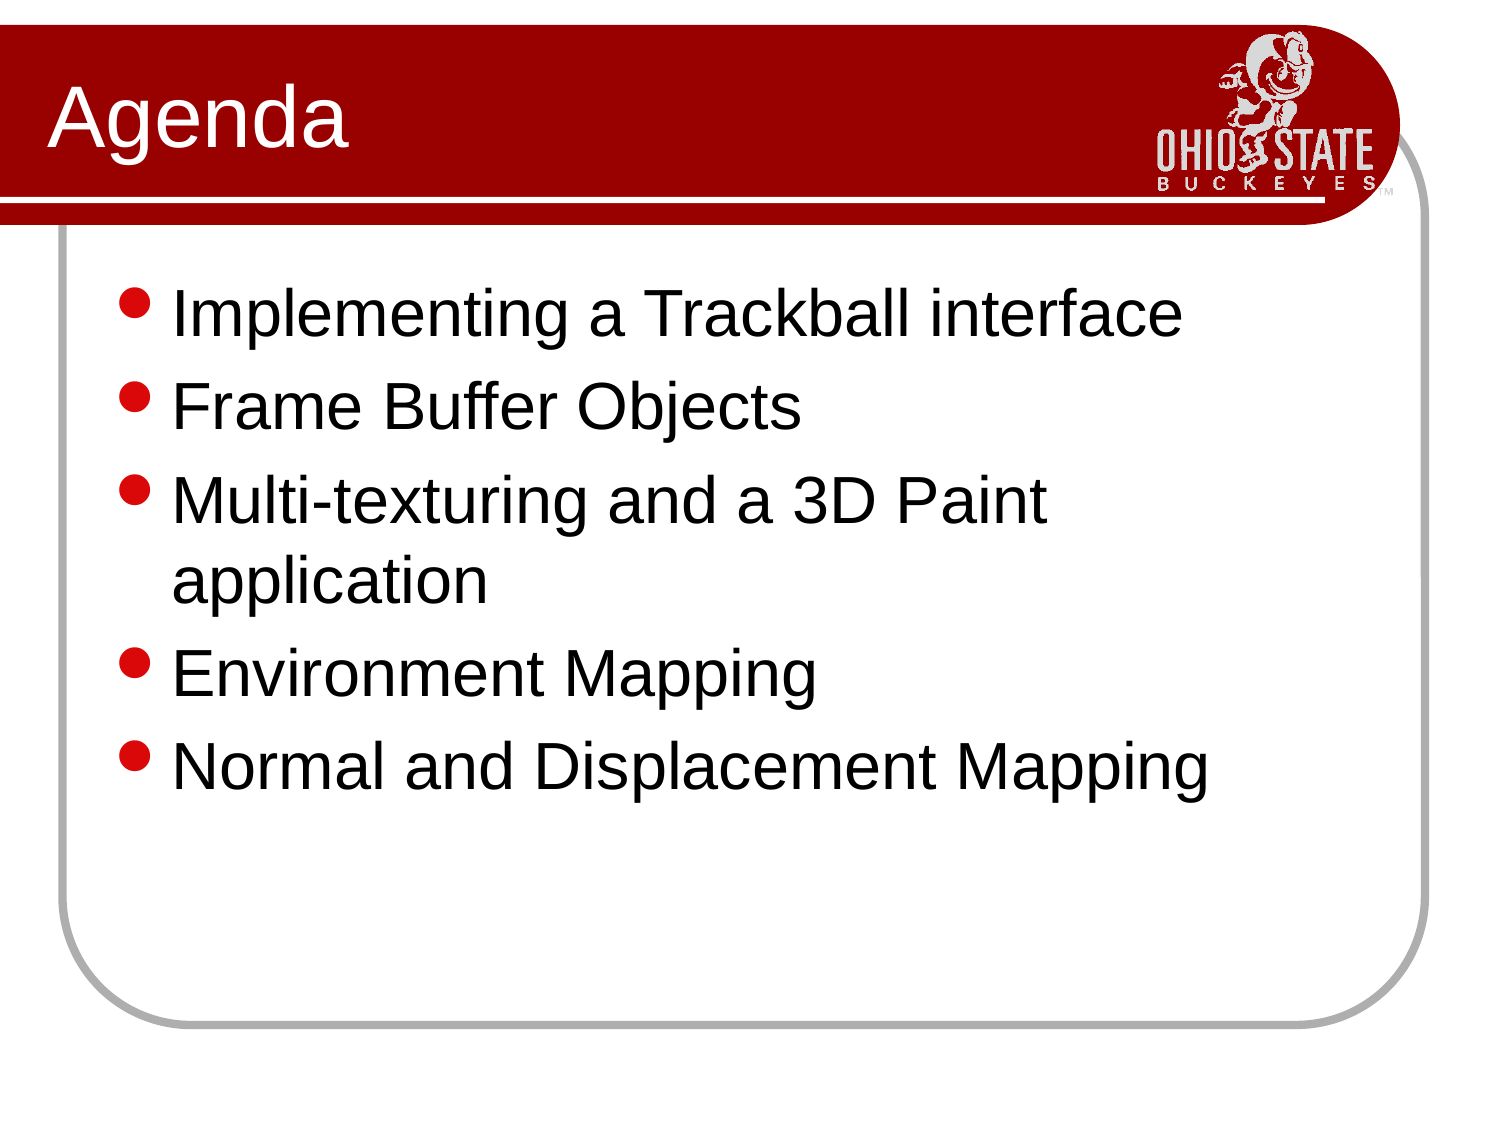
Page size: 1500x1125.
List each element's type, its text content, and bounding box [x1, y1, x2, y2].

list Implementing a Trackball interface Frame Buffer Objects Multi-texturing and a 3D Paint application Environment Mapping Normal and Displacement Mapping [99, 262, 1401, 988]
title Agenda [31, 37, 1201, 188]
